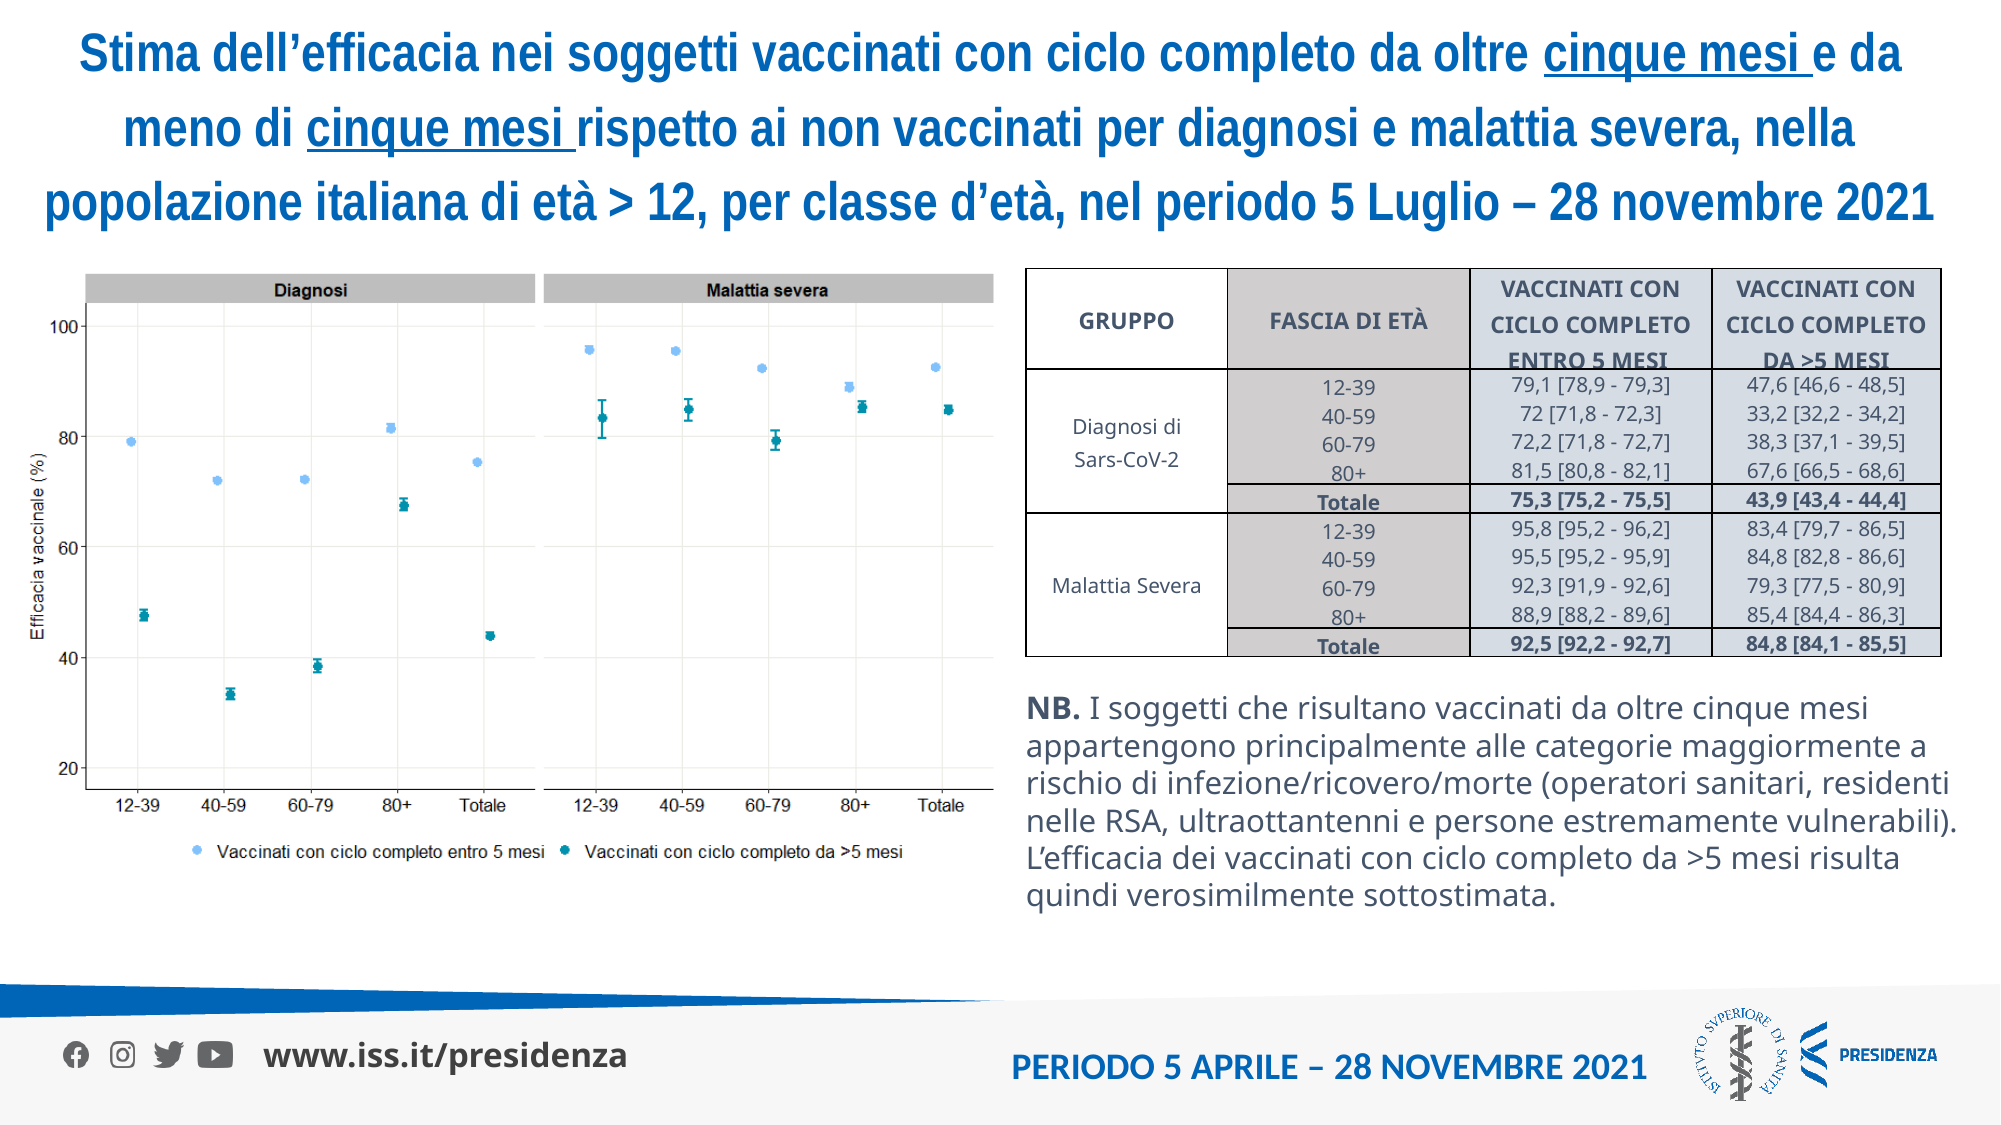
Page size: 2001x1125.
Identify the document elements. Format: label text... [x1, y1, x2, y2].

table_cell 72,2 [71,8 - 72,7] [1471, 426, 1711, 455]
text_box NB. I soggetti che risultano vaccinati da oltre cinque mesi appartengono principalmente alle categorie maggiormente a rischio di infezione/ricovero/morte (operatori sanitari, residenti nelle RSA, ultraottantenni e persone estremamente vulnerabili). L’efficacia dei vaccinati con ciclo completo da >5 mesi risulta quindi verosimilmente sottostimata. [1011, 681, 1976, 921]
table_cell 79,1 [78,9 - 79,3] [1471, 370, 1711, 398]
table_cell 92,3 [91,9 - 92,6] [1471, 570, 1711, 599]
table_cell 81,5 [80,8 - 82,1] [1471, 455, 1711, 483]
table_header Vaccinati con ciclo completo da >5 mesi [1713, 269, 1940, 368]
text_box PERIODO 5 APRILE – 28 NOVEMBRE 2021 [967, 1034, 1691, 1095]
table_cell 85,4 [84,4 - 86,3] [1713, 599, 1940, 627]
table_cell 88,9 [88,2 - 89,6] [1471, 599, 1711, 627]
table_cell 80+ [1228, 599, 1469, 627]
table_cell 47,6 [46,6 - 48,5] [1713, 370, 1940, 398]
picture [24, 262, 1000, 871]
picture [1694, 1008, 1937, 1101]
text_box Stima dell’efficacia nei soggetti vaccinati con ciclo completo da oltre cinque mesi e da meno di cinque mesi rispetto ai non vaccinati per diagnosi e malattia severa, nella popolazione italiana di età > 12, per classe d’età, nel periodo 5 Luglio – 28 novembre 2021 [0, 0, 1982, 239]
table_cell 80+ [1228, 455, 1469, 483]
table_cell 84,8 [84,1 - 85,5] [1713, 629, 1940, 656]
table_cell 60-79 [1228, 426, 1469, 455]
table_cell Totale [1228, 629, 1469, 656]
table_cell 33,2 [32,2 - 34,2] [1713, 398, 1940, 426]
table_cell 40-59 [1228, 541, 1469, 570]
picture [63, 1041, 233, 1068]
table_cell 67,6 [66,5 - 68,6] [1713, 455, 1940, 483]
table_header Vaccinati con ciclo completo entro 5 mesi [1471, 269, 1711, 368]
table_cell 43,9 [43,4 - 44,4] [1713, 485, 1940, 512]
table_cell Totale [1228, 485, 1469, 512]
table_cell 83,4 [79,7 - 86,5] [1713, 514, 1940, 541]
table_cell 60-79 [1228, 570, 1469, 599]
table_cell 79,3 [77,5 - 80,9] [1713, 570, 1940, 599]
table_cell 40-59 [1228, 398, 1469, 426]
table_cell 75,3 [75,2 - 75,5] [1471, 485, 1711, 512]
table_cell 12-39 [1228, 514, 1469, 541]
table_cell Diagnosi di Sars-CoV-2 [1027, 370, 1227, 512]
table_cell 95,8 [95,2 - 96,2] [1471, 514, 1711, 541]
table_header Fascia di età [1228, 269, 1469, 368]
table_cell 95,5 [95,2 - 95,9] [1471, 541, 1711, 570]
table_cell 12-39 [1228, 370, 1469, 398]
table_cell 84,8 [82,8 - 86,6] [1713, 541, 1940, 570]
table_cell 92,5 [92,2 - 92,7] [1471, 629, 1711, 656]
table_cell Malattia Severa [1027, 514, 1227, 656]
table_cell 38,3 [37,1 - 39,5] [1713, 426, 1940, 455]
table_cell 72 [71,8 - 72,3] [1471, 398, 1711, 426]
table_header Gruppo [1027, 269, 1227, 368]
